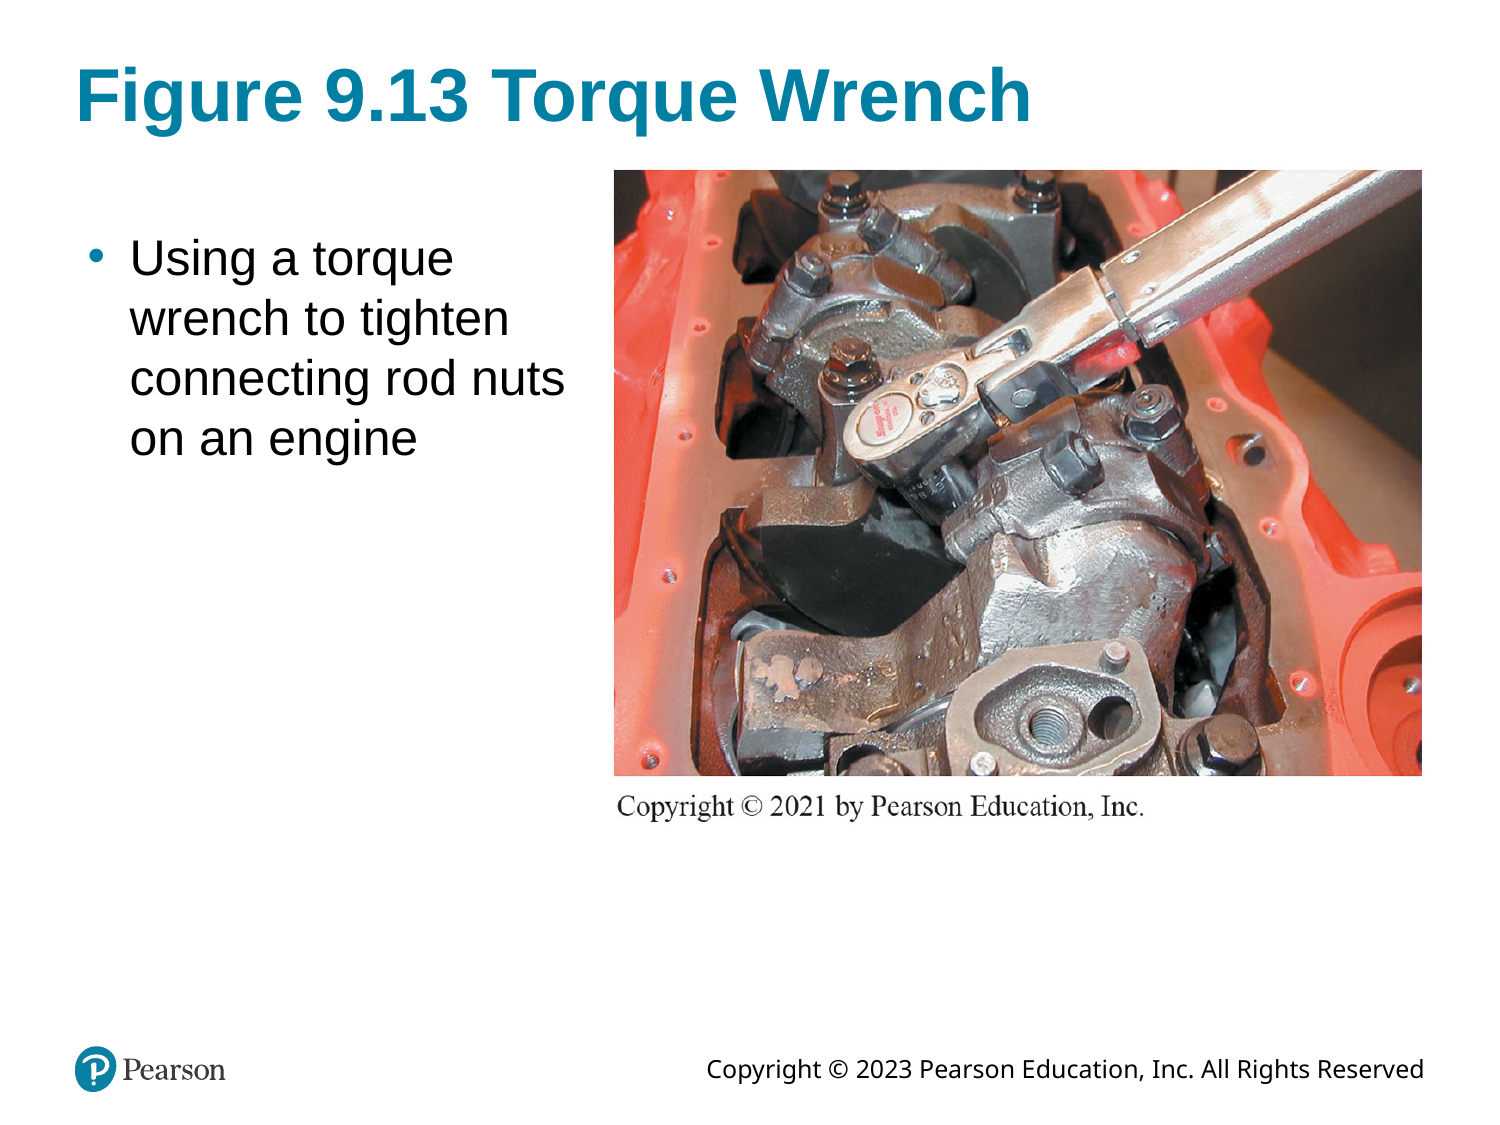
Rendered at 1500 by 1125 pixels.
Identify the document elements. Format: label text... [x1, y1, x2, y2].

list Using a torque wrench to tighten connecting rod nuts on an engine [87, 218, 582, 476]
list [609, 165, 1426, 826]
title Figure 9.13 Torque Wrench [75, 37, 1425, 144]
